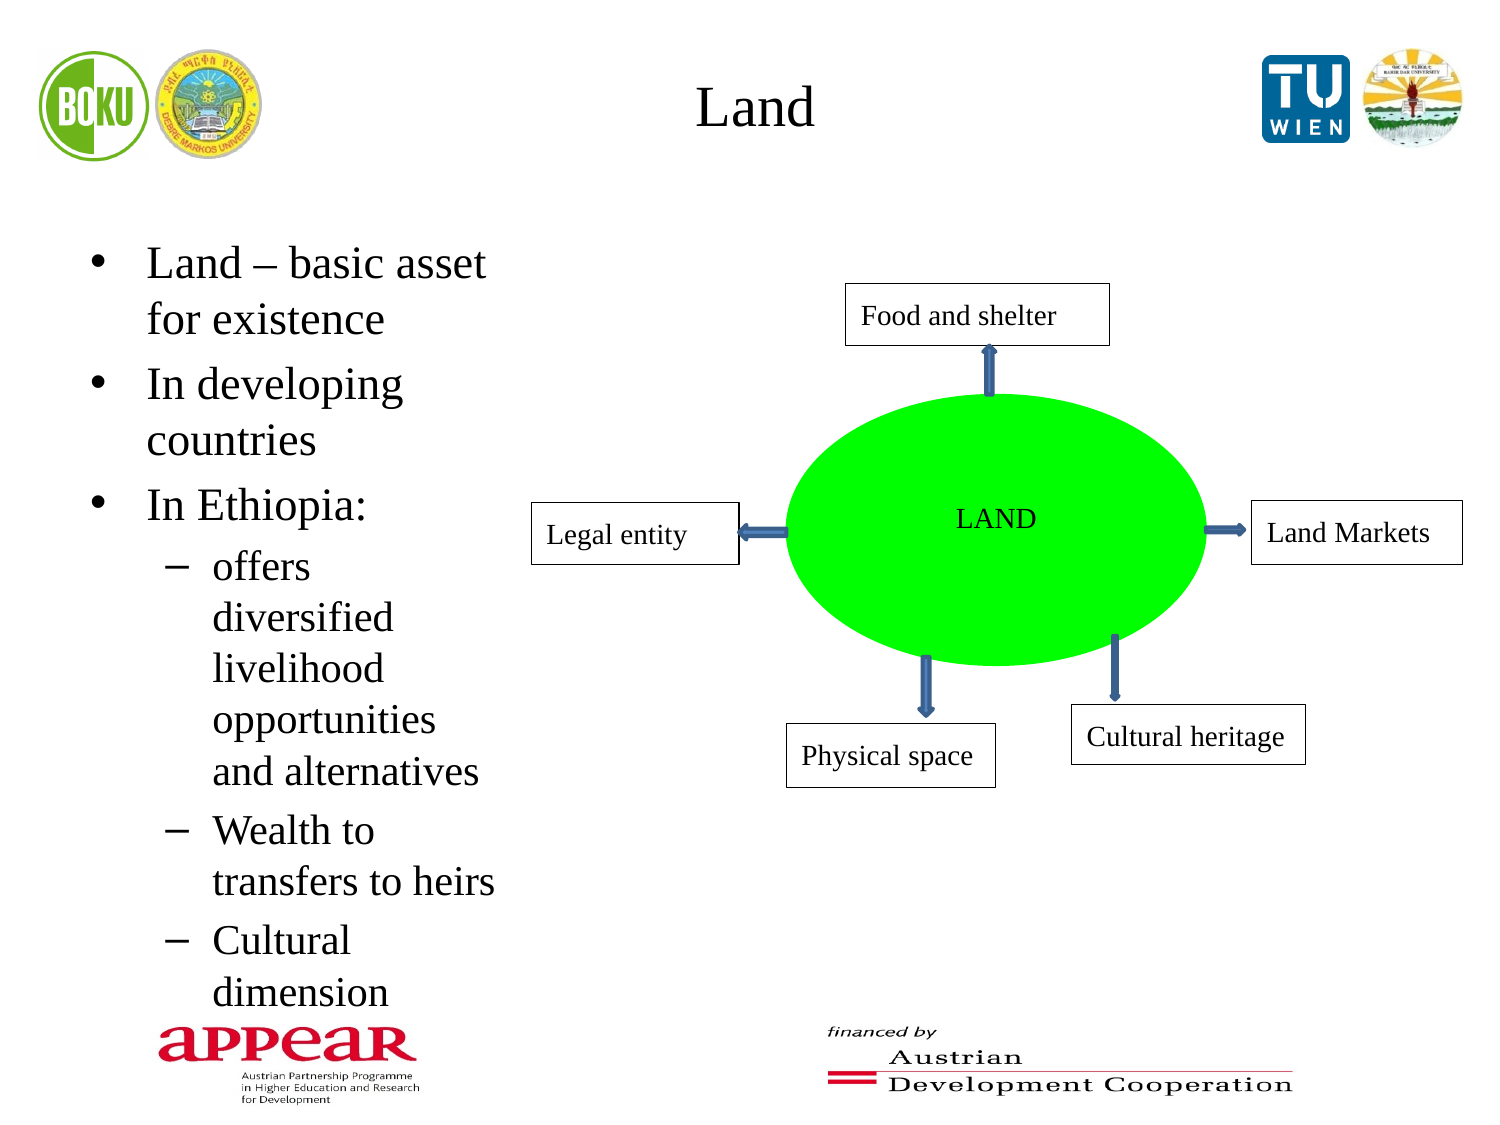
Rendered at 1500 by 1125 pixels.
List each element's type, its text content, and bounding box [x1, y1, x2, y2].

title Land [288, 45, 1238, 162]
list Land – basic asset for existence In developing countries In Ethiopia: offers diversified livelihood opportunities and alternatives Wealth to transfers to heirs Cultural dimension [75, 224, 513, 1025]
picture [1308, 65, 1322, 107]
picture [1269, 65, 1301, 73]
picture [1331, 120, 1341, 134]
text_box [531, 283, 1463, 788]
picture [1326, 65, 1341, 107]
picture [151, 1025, 427, 1107]
picture [1311, 120, 1320, 134]
picture [1281, 77, 1290, 107]
picture [1362, 48, 1464, 149]
picture [1271, 120, 1288, 134]
picture [822, 1023, 1298, 1099]
picture [151, 48, 264, 162]
picture [37, 49, 150, 162]
